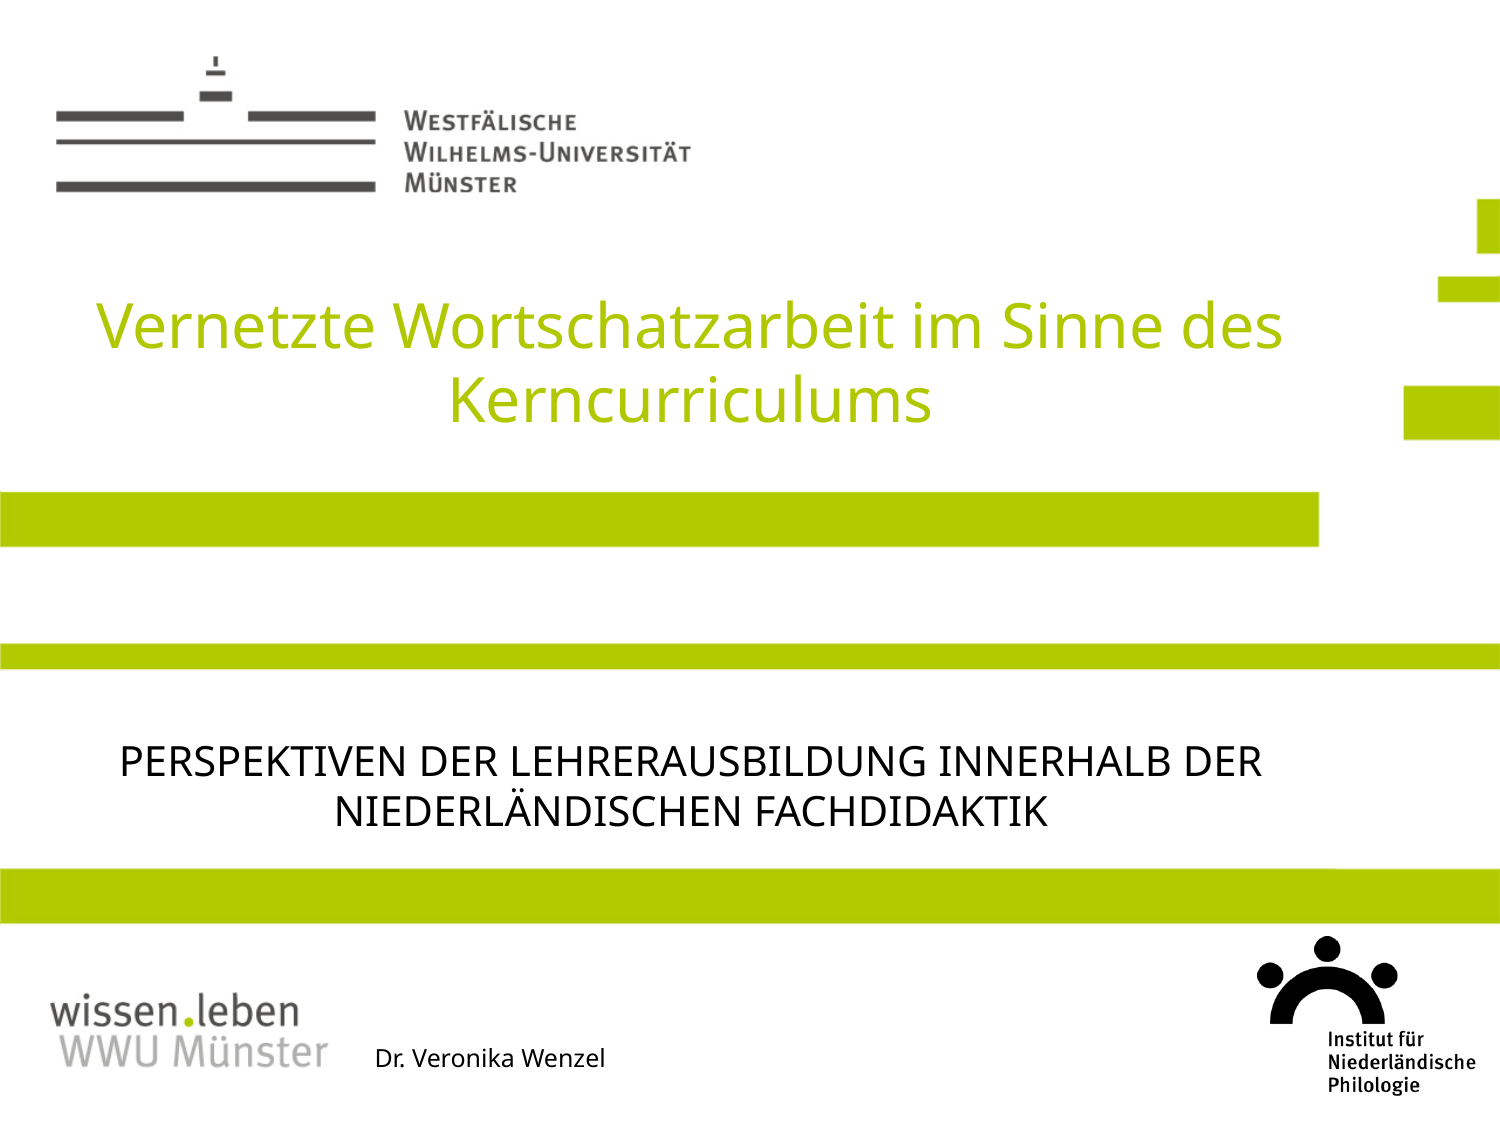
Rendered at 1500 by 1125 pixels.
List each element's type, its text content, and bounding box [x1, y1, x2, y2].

title Vernetzte Wortschatzarbeit im Sinne des Kerncurriculums PERSPEKTIVEN DER LEHRERAUSBILDUNG INNERHALB DER NIEDERLÄNDISCHEN FACHDIDAKTIK [41, 203, 1341, 870]
picture [0, 0, 1500, 1125]
